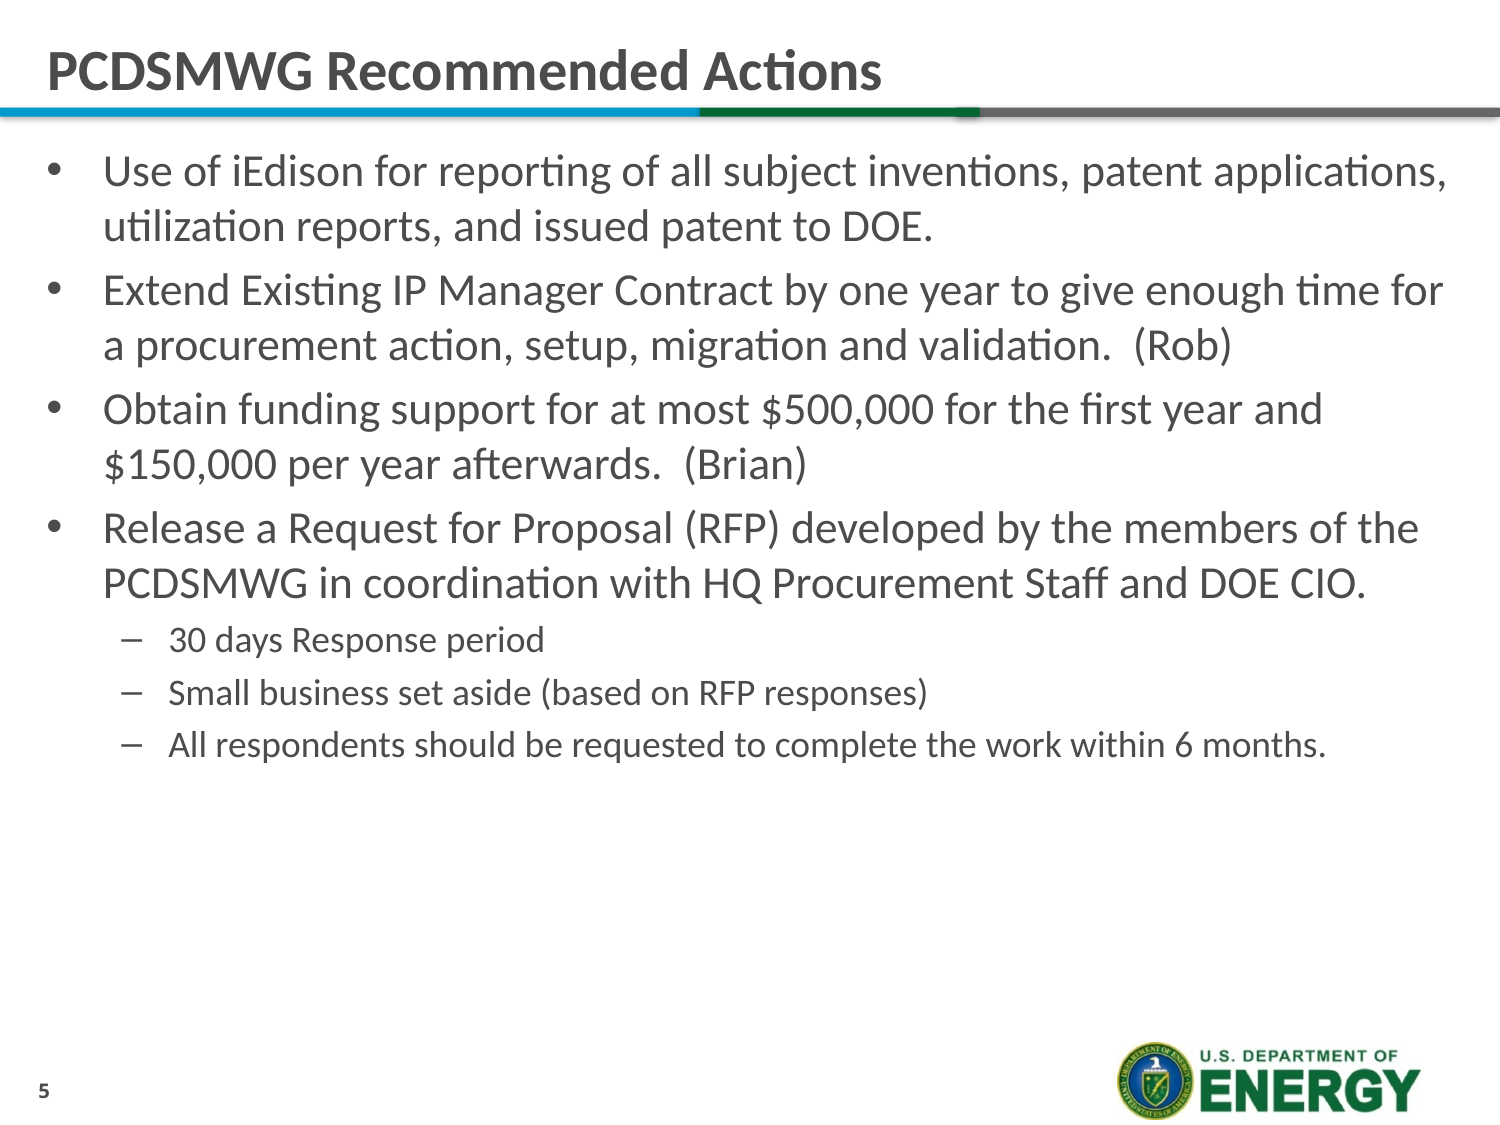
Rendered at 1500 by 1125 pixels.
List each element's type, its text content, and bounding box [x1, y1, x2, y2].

list Use of iEdison for reporting of all subject inventions, patent applications, utilization reports, and issued patent to DOE. Extend Existing IP Manager Contract by one year to give enough time for a procurement action, setup, migration and validation. (Rob) Obtain funding support for at most $500,000 for the first year and $150,000 per year afterwards. (Brian) Release a Request for Proposal (RFP) developed by the members of the PCDSMWG in coordination with HQ Procurement Staff and DOE CIO. 30 days Response period Small business set aside (based on RFP responses) All respondents should be requested to complete the work within 6 months. [31, 133, 1464, 1041]
picture [1117, 1042, 1421, 1120]
title PCDSMWG Recommended Actions [32, 0, 1464, 133]
